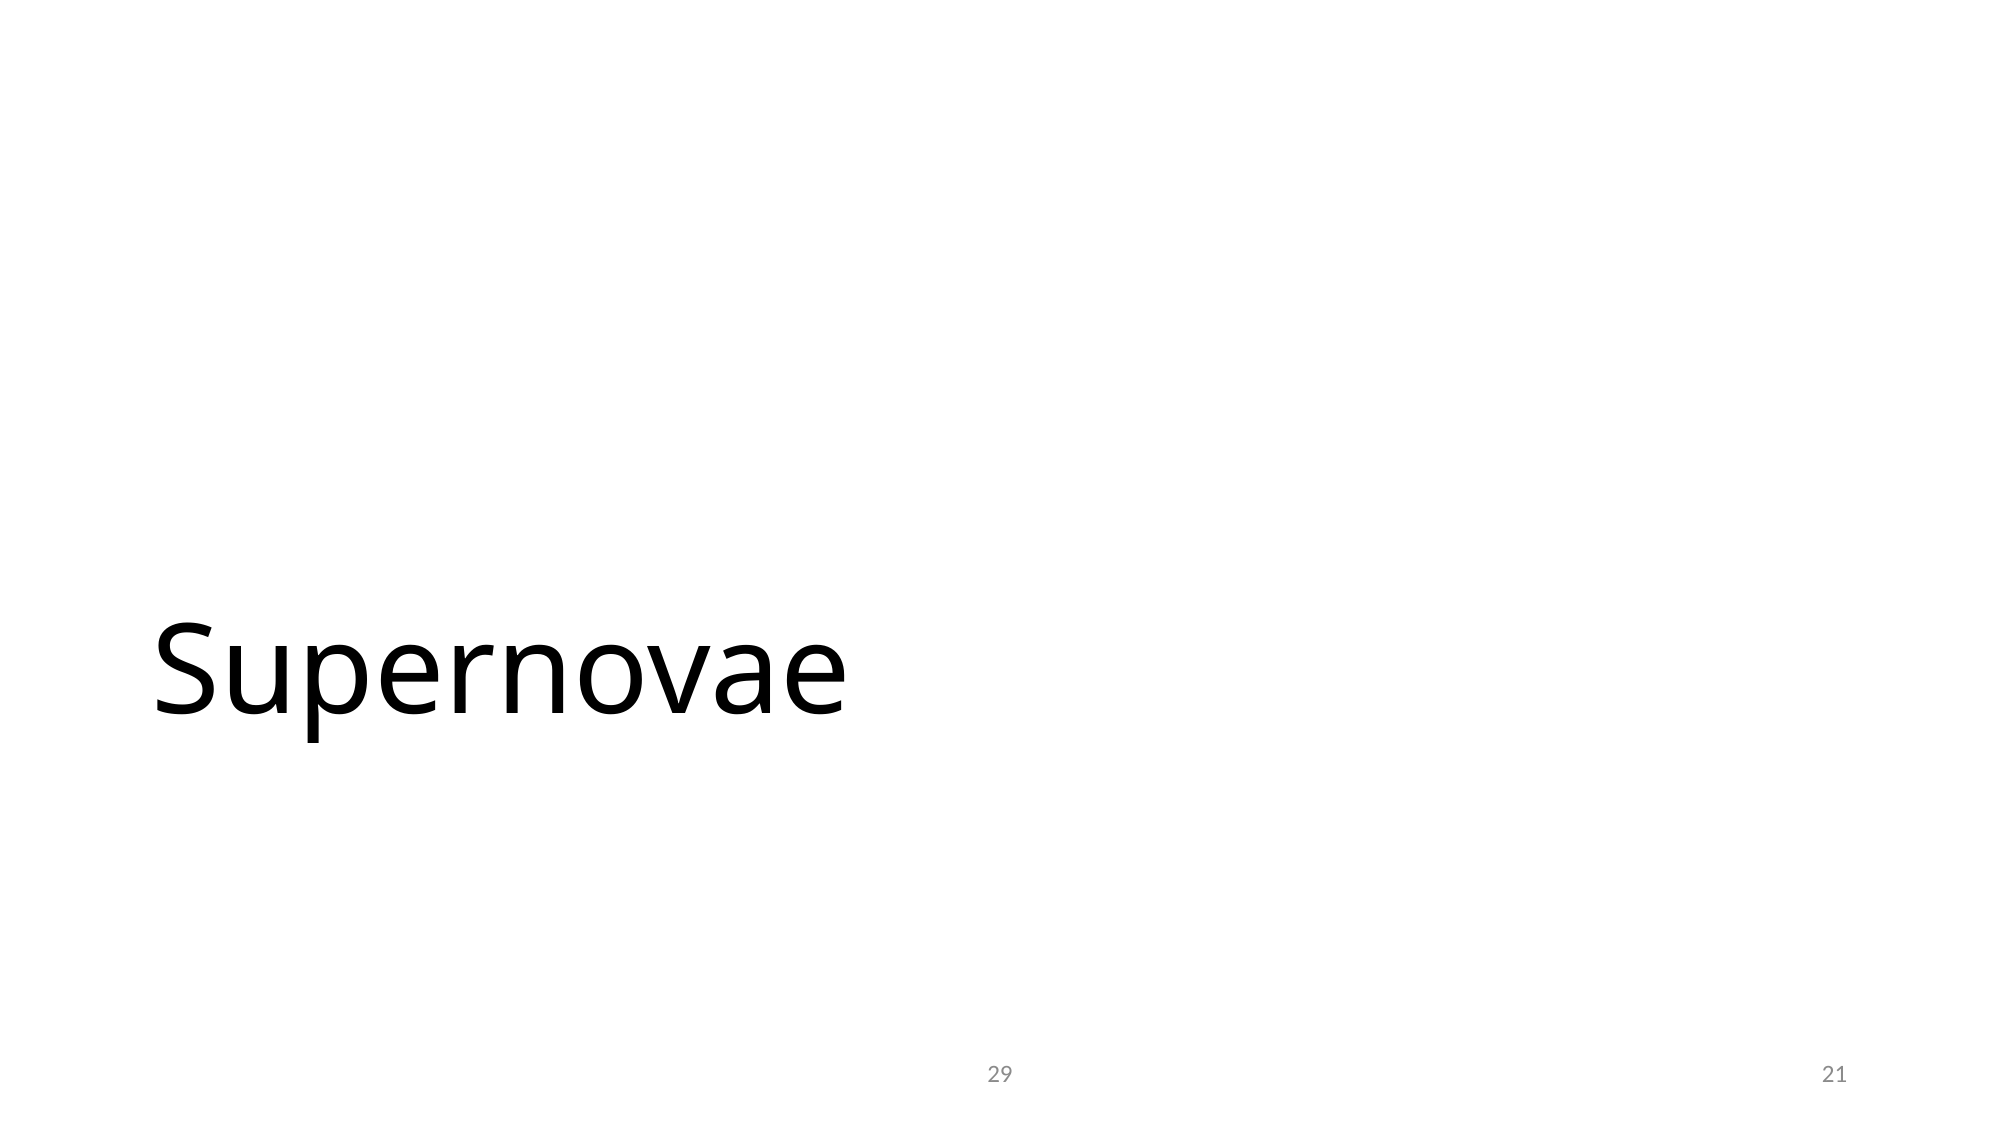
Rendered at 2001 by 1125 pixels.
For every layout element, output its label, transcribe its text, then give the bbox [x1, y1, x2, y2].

slide_number 20 [1412, 1042, 1863, 1103]
title Supernovae [136, 280, 1862, 749]
footer 29 [662, 1042, 1338, 1103]
